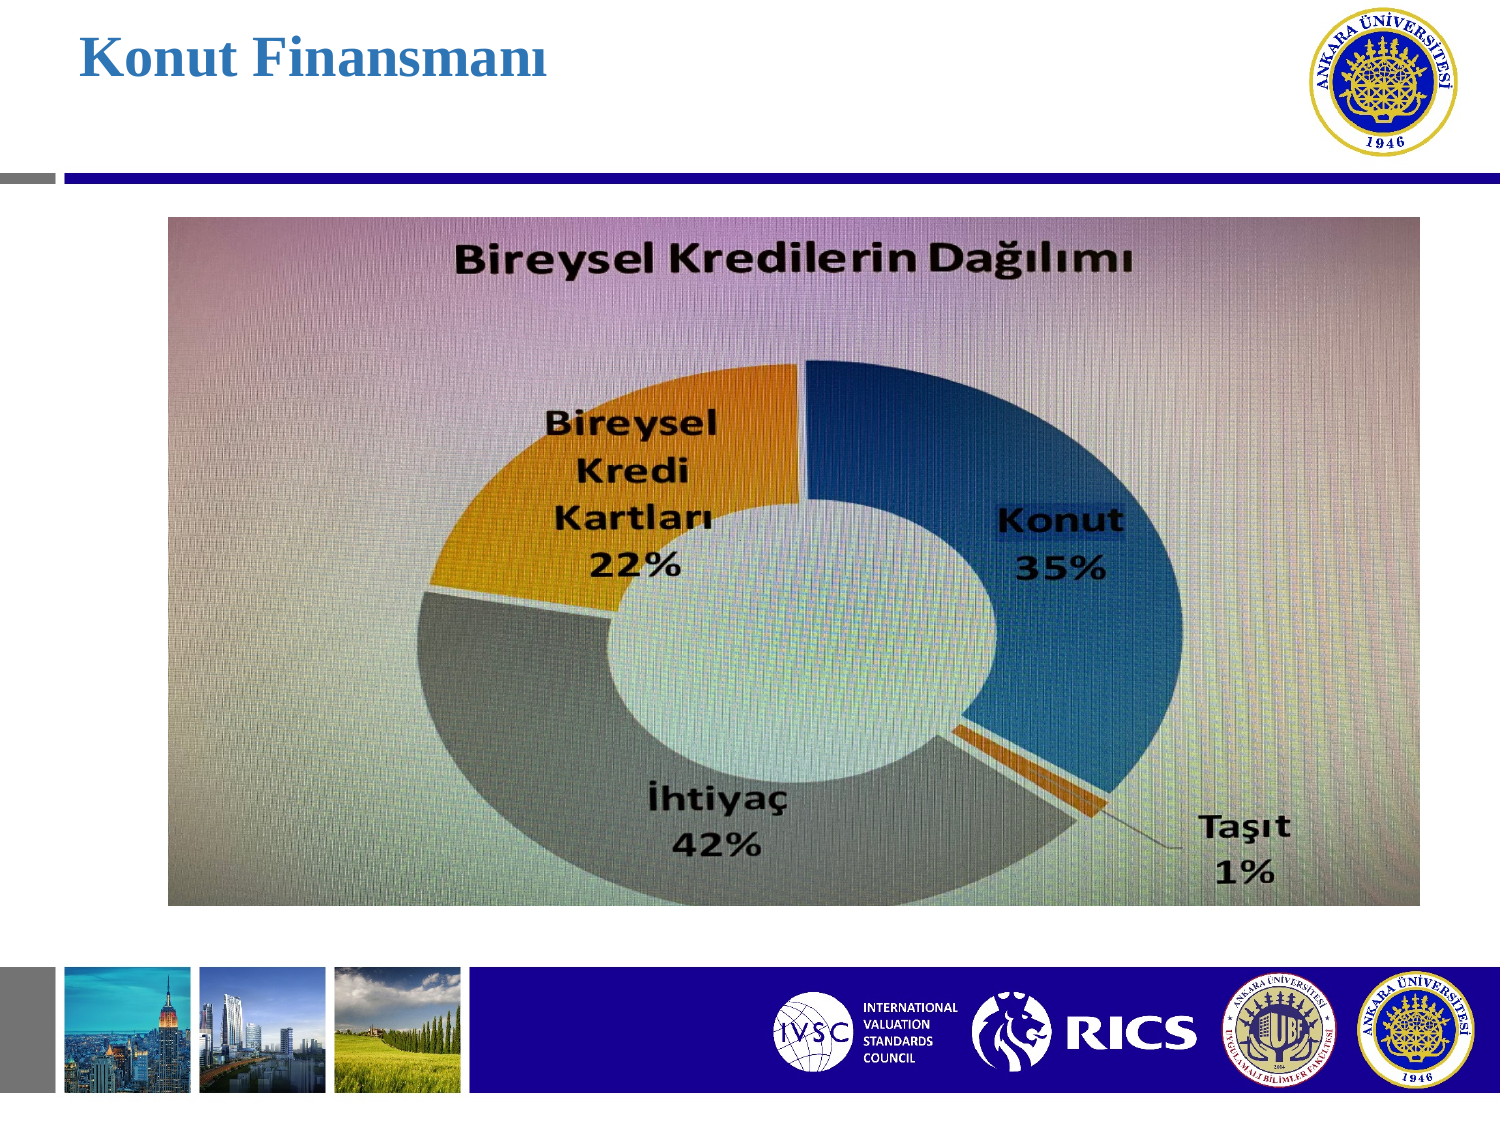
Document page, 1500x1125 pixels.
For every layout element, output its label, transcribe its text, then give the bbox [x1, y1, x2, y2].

title Konut Finansmanı [64, 18, 1319, 172]
picture [0, 0, 1500, 1125]
